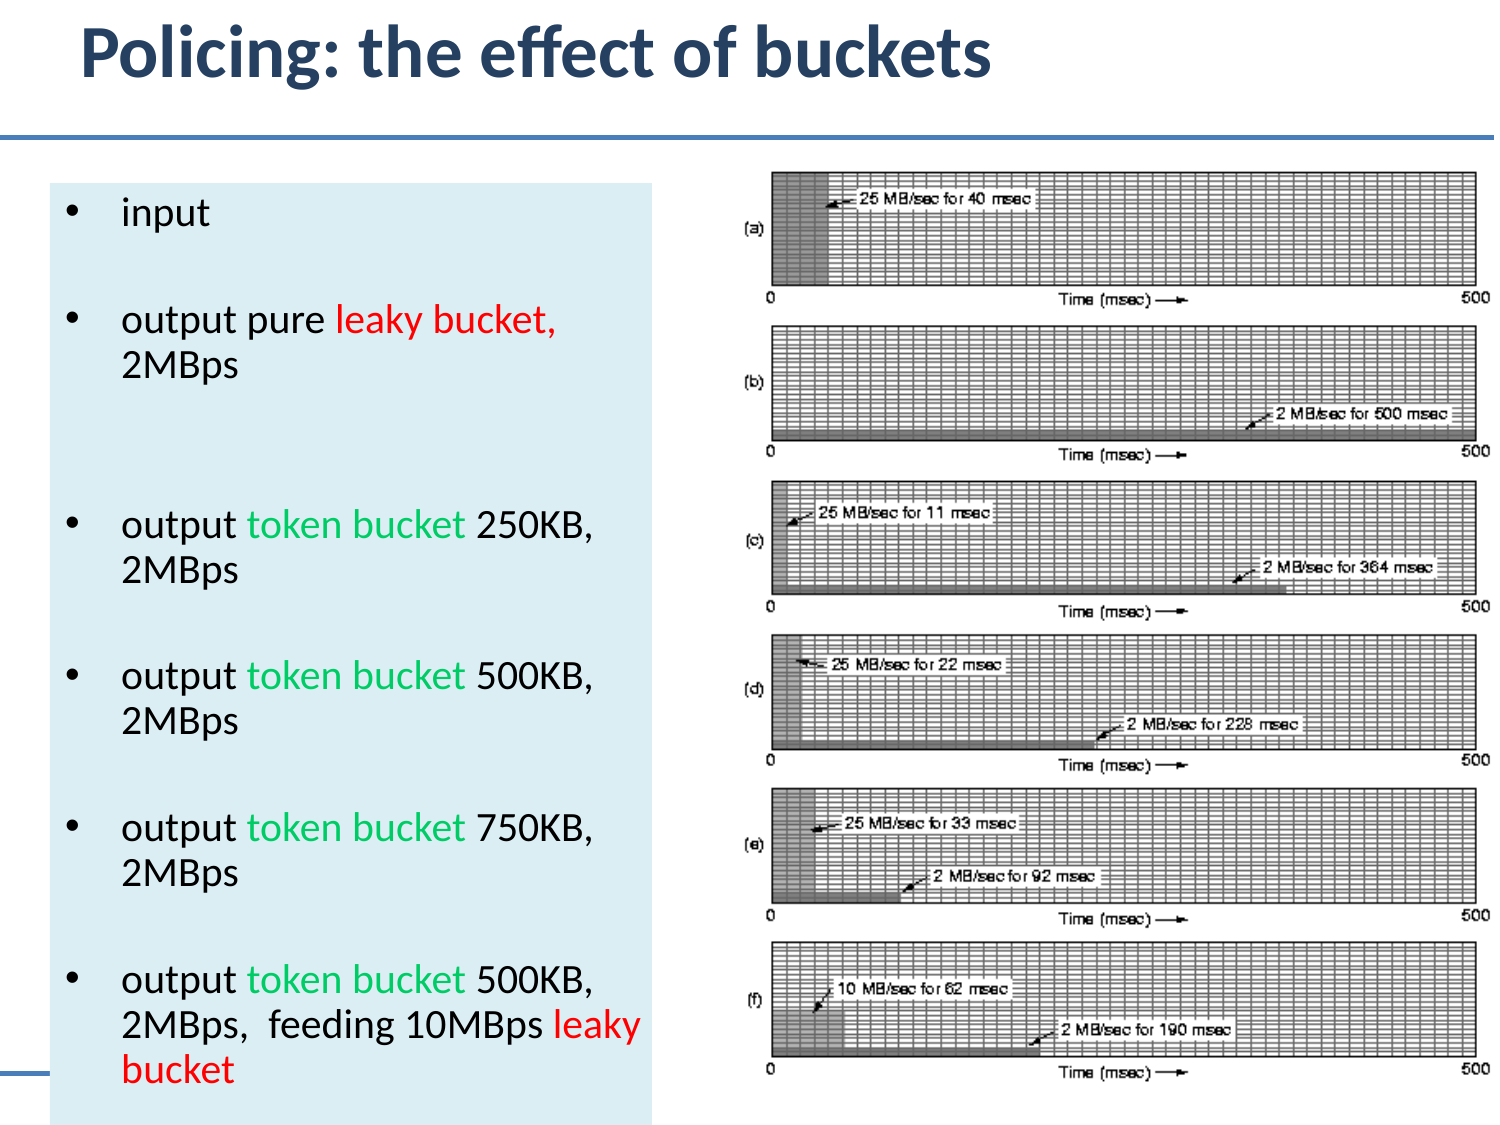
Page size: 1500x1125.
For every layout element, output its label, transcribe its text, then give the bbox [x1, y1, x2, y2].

list input output pure leaky bucket, 2MBps output token bucket 250KB, 2MBps output token bucket 500KB, 2MBps output token bucket 750KB, 2MBps output token bucket 500KB, 2MBps, feeding 10MBps leaky bucket [49, 182, 647, 1125]
picture [652, 167, 1500, 1125]
title Policing: the effect of buckets [64, 0, 1414, 95]
